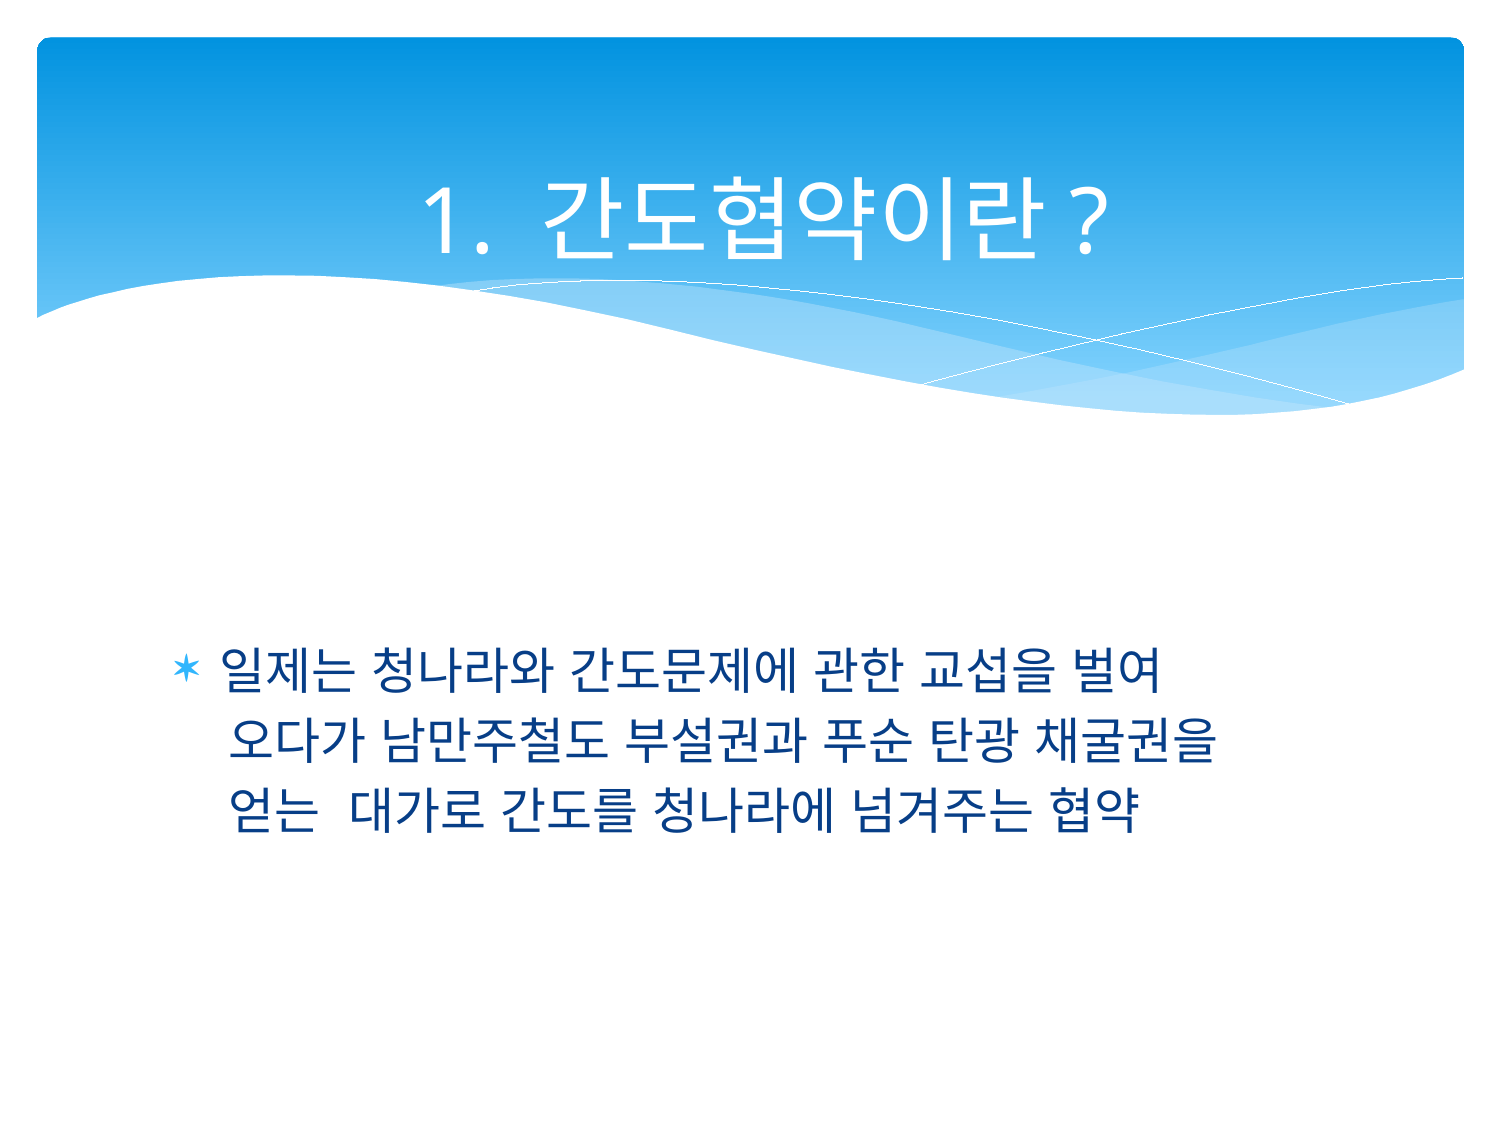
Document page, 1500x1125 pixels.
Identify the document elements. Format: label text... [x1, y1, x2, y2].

title 1. 간도협약이란? [88, 113, 1439, 320]
list 일제는 청나라와 간도문제에 관한 교섭을 벌여 오다가 남만주철도 부설권과 푸순 탄광 채굴권을 얻는 대가로 간도를 청나라에 넘겨주는 협약 [159, 491, 1375, 975]
